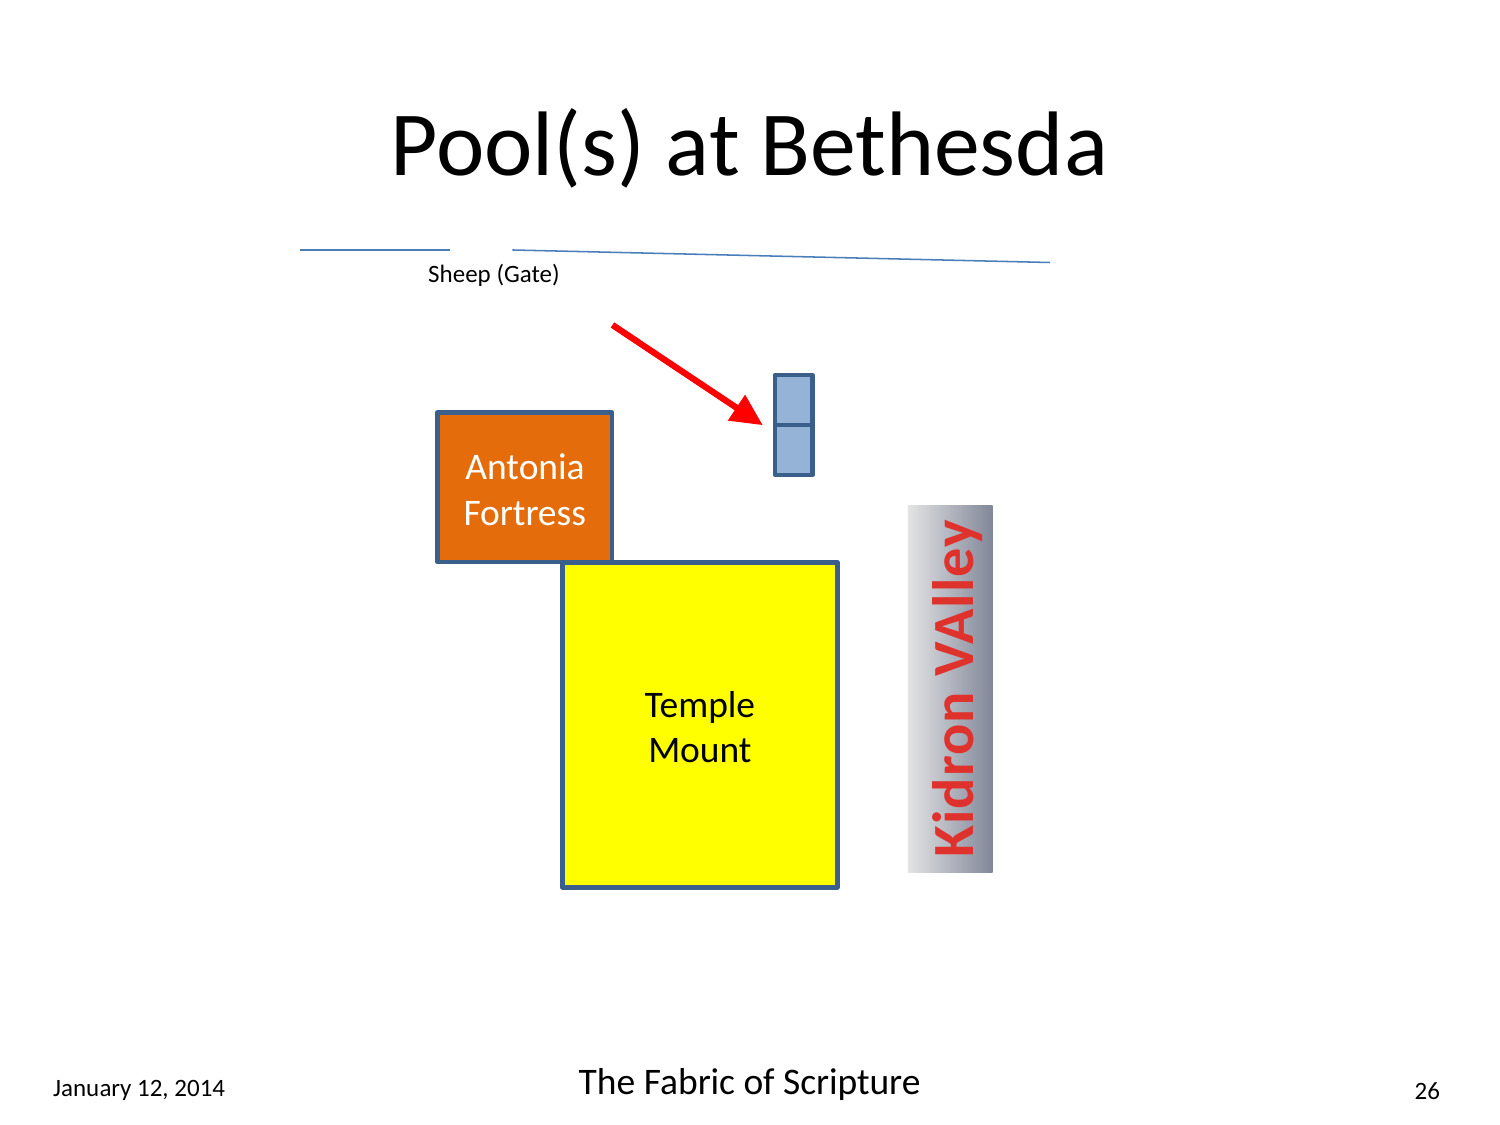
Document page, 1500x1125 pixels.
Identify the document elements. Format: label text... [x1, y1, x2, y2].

title Pool(s) at Bethesda [75, 45, 1425, 233]
text_box Antonia Fortress [435, 410, 614, 564]
text_box Sheep (Gate) [413, 249, 575, 295]
text_box Kidron VAlley [907, 505, 993, 873]
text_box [612, 324, 763, 426]
text_box Temple Mount [560, 560, 840, 890]
text_box [773, 423, 815, 477]
text_box [773, 373, 815, 423]
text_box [512, 249, 1051, 263]
